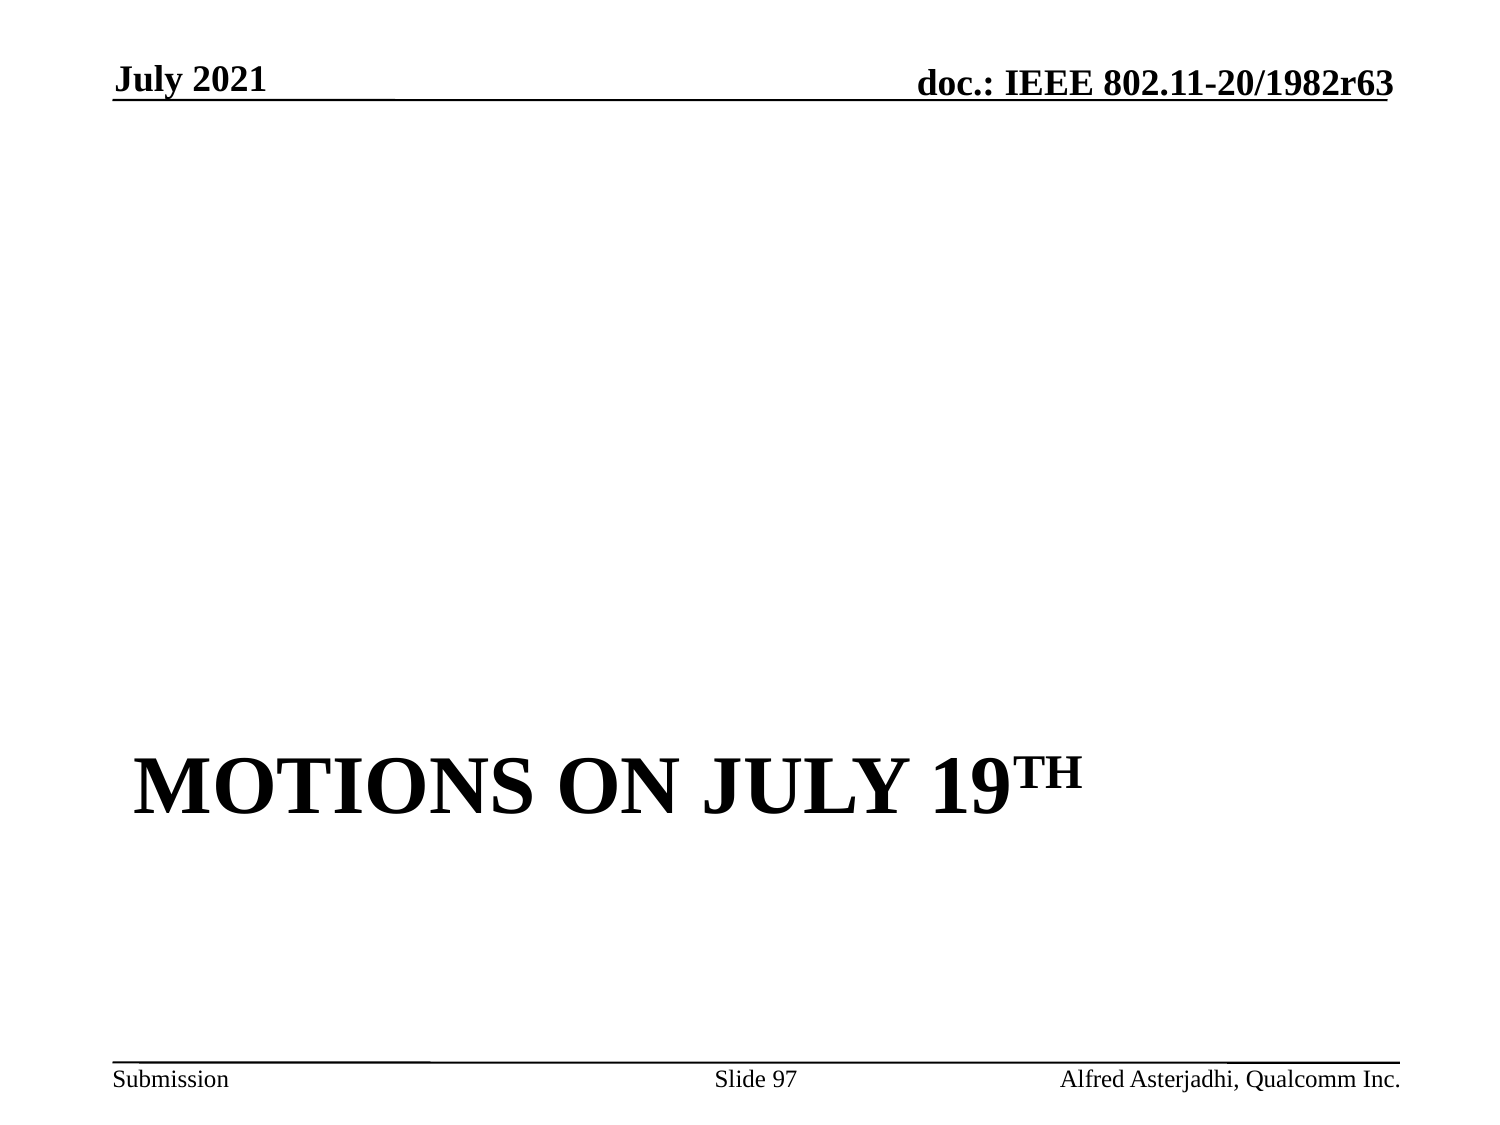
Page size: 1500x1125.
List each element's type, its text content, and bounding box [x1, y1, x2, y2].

footer Alfred Asterjadhi, Qualcomm Inc. [878, 1061, 1402, 1093]
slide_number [114, 54, 423, 100]
title Motions on July 19th [118, 722, 1394, 947]
slide_number Slide 97 [712, 1061, 800, 1123]
